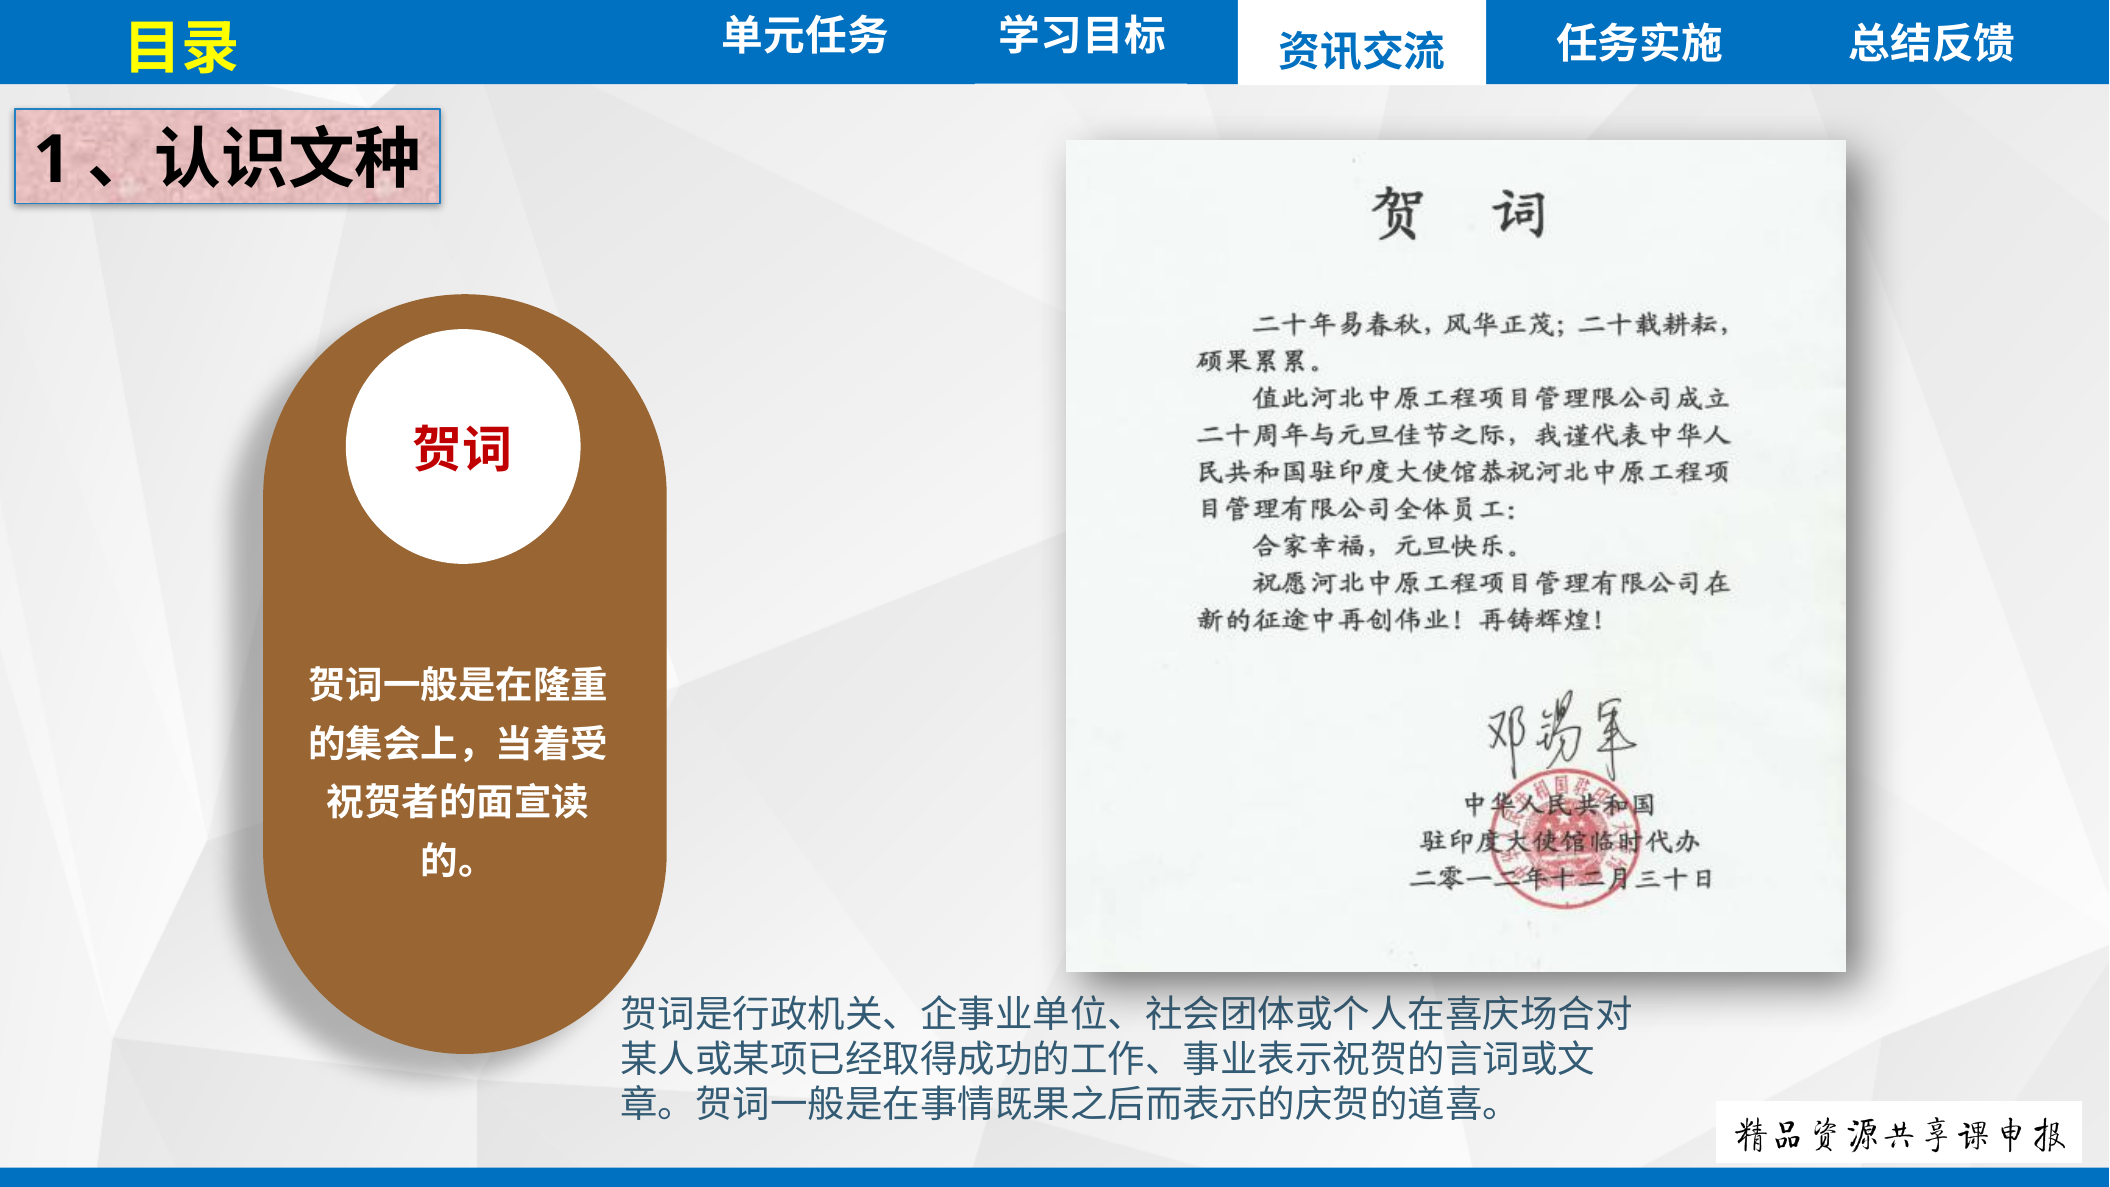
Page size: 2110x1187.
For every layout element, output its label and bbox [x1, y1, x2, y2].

picture [1066, 140, 1847, 972]
text_box [0, 0, 2109, 1187]
